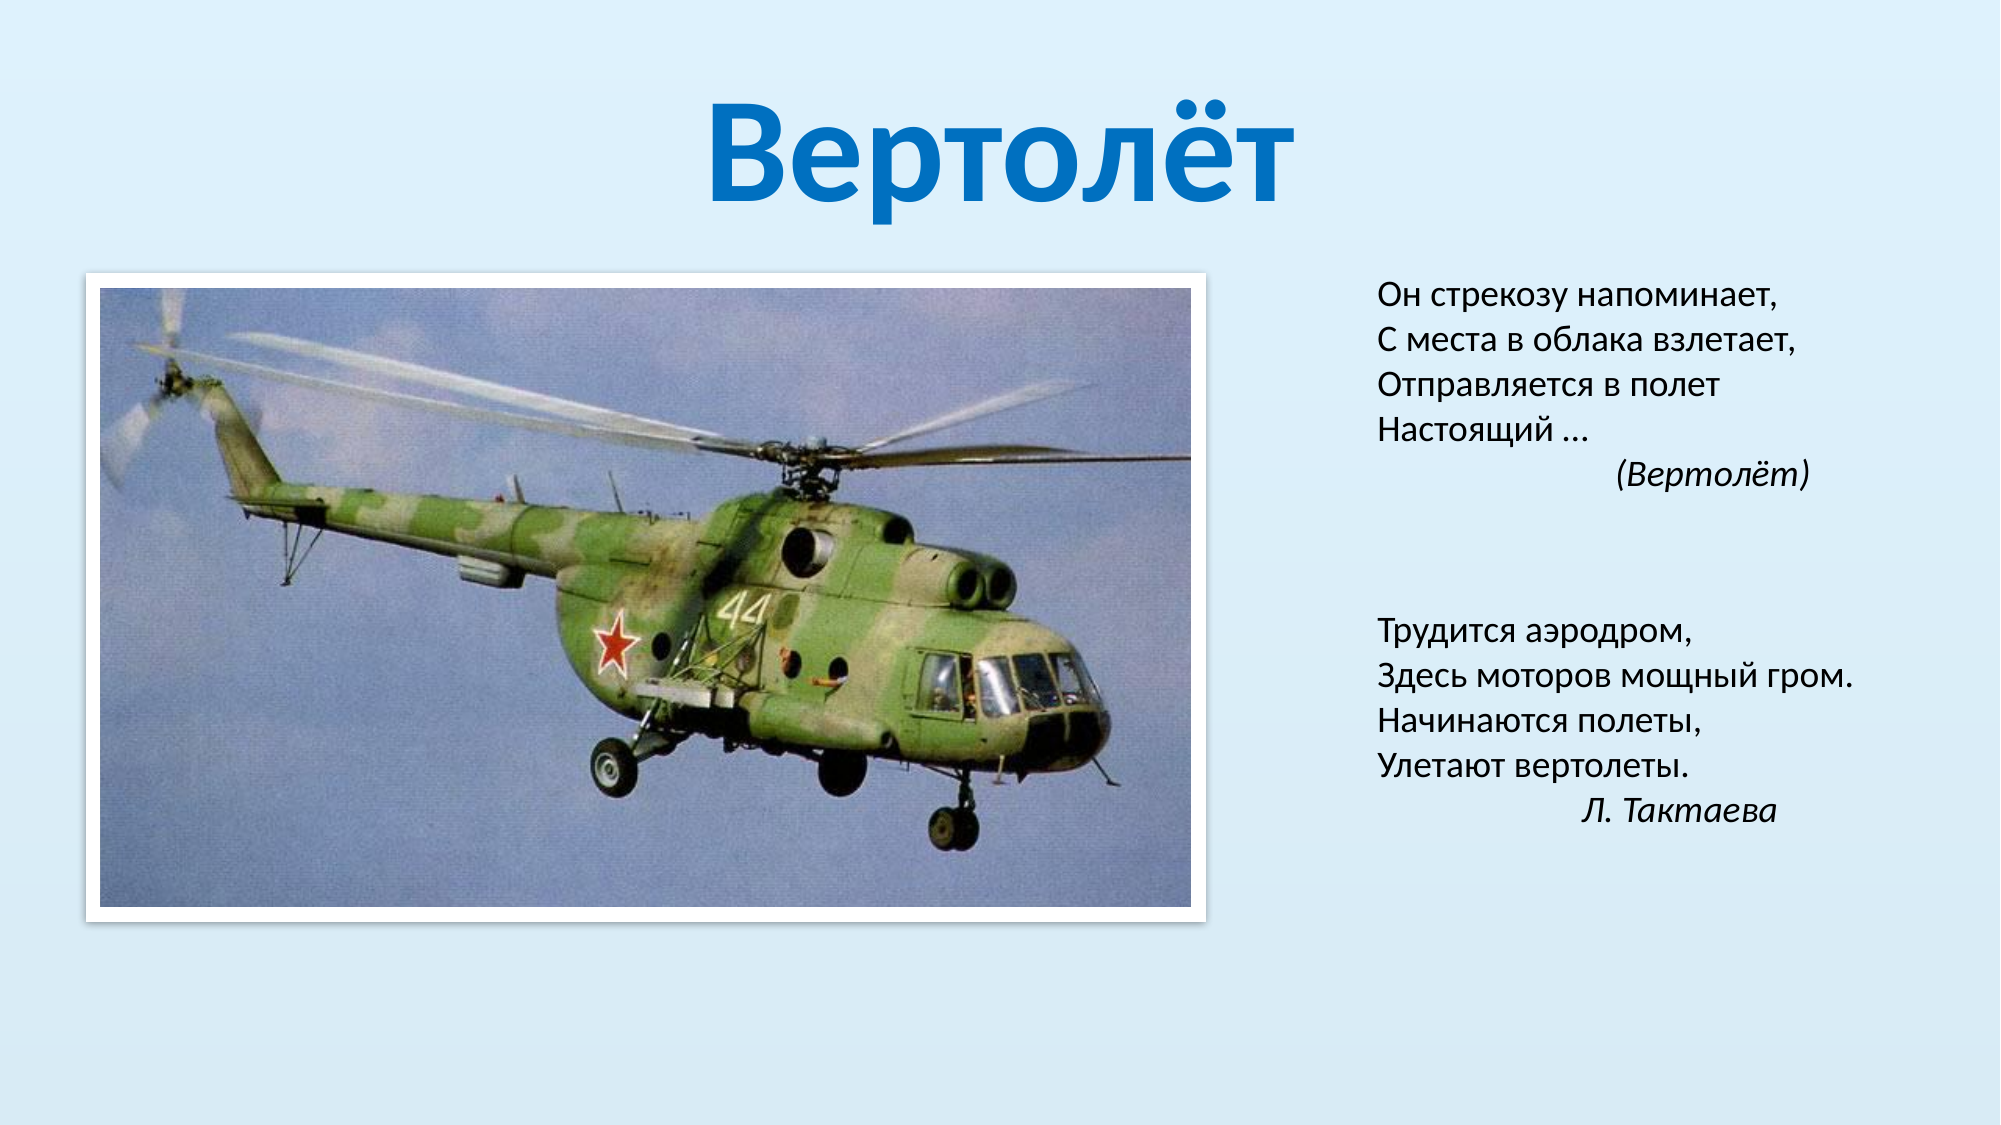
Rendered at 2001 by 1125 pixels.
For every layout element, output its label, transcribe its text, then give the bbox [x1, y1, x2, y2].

text_box Трудится аэродром, Здесь моторов мощный гром. Начинаются полеты, Улетают вертолеты. Л. Тактаева [1362, 597, 2000, 837]
picture [100, 287, 1192, 908]
title Вертолёт [137, 44, 1863, 262]
text_box Он стрекозу напоминает, С места в облака взлетает, Отправляется в полет Настоящий … (Вертолёт) [1362, 261, 2000, 502]
